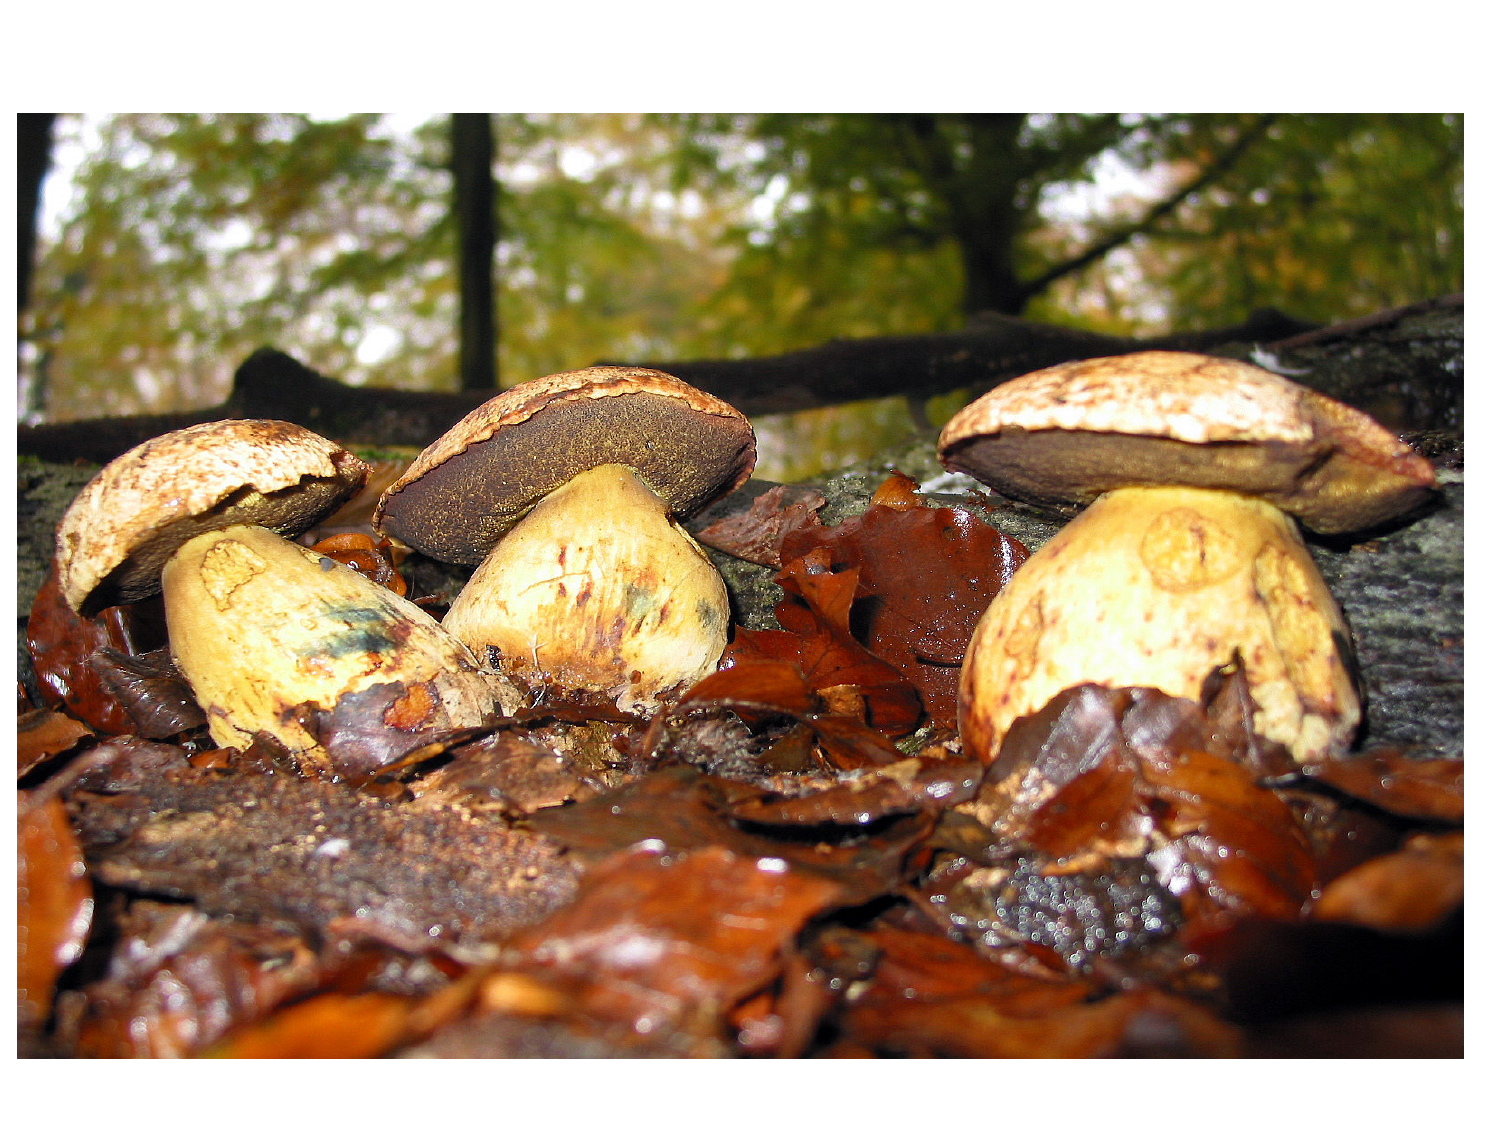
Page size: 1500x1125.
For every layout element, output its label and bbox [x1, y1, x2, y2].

picture [17, 113, 1464, 1059]
